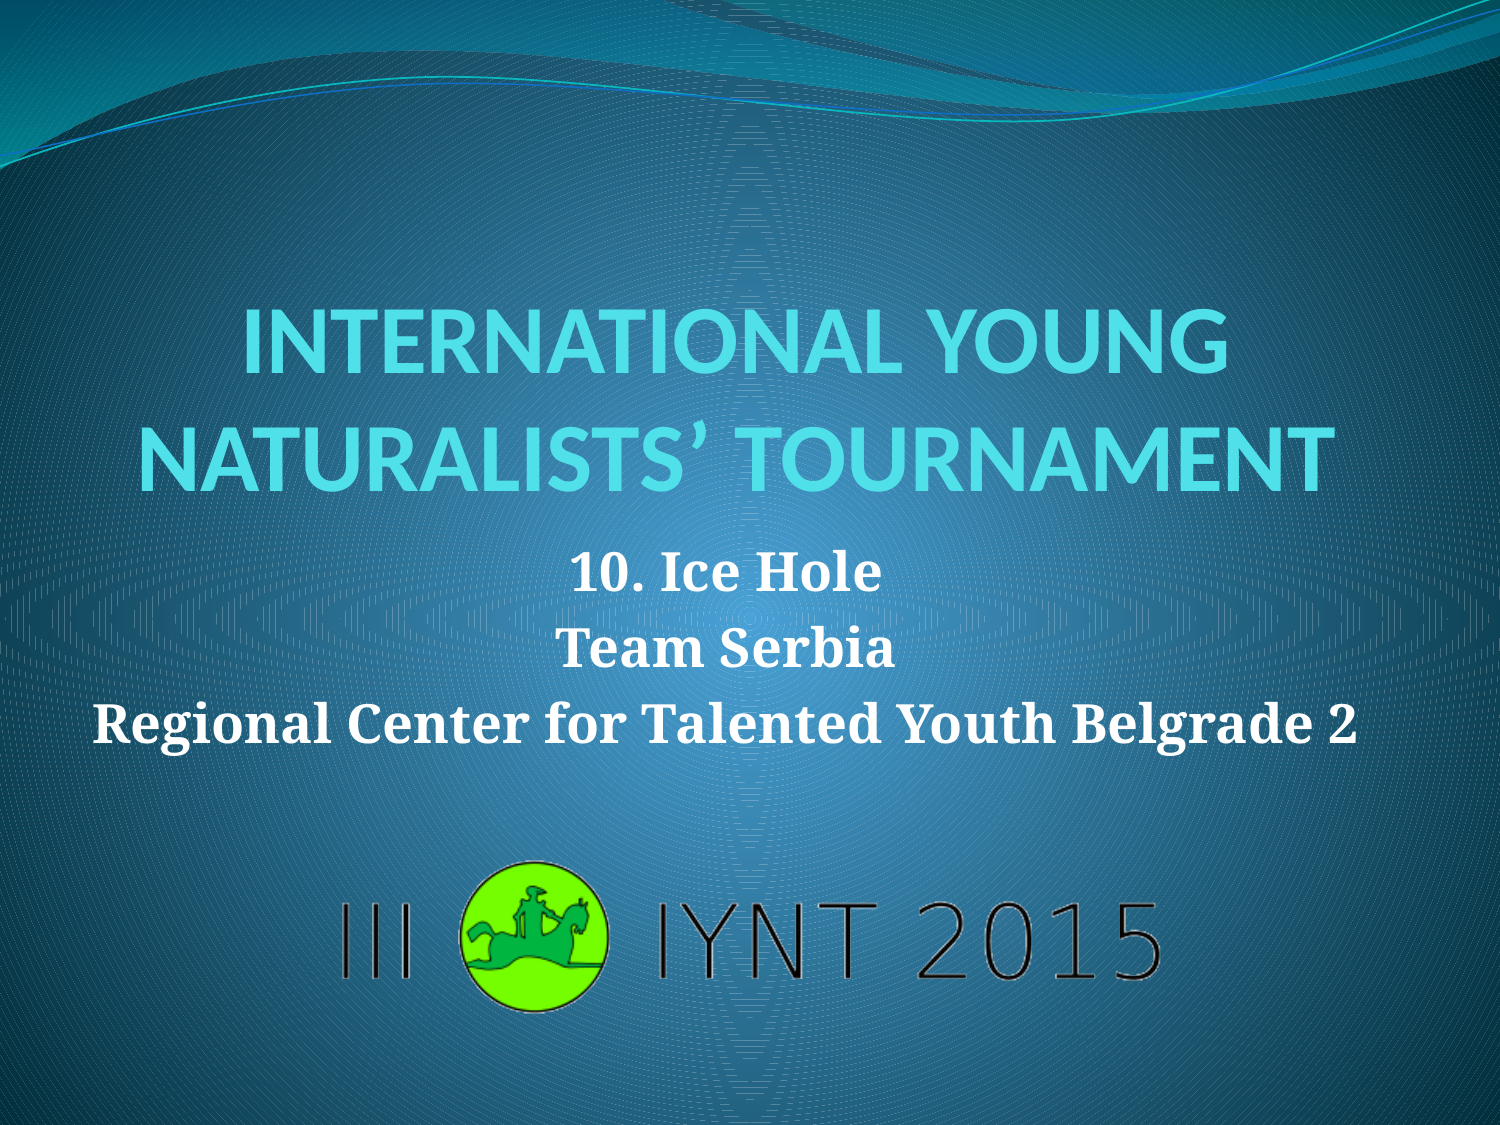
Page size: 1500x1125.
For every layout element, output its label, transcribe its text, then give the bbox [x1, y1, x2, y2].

title INTERNATIONAL YOUNG NATURALISTS’ TOURNAMENT [93, 210, 1382, 511]
picture [331, 845, 1169, 1031]
subtitle 10. Ice Hole Team Serbia Regional Center for Talented Youth Belgrade 2 [87, 529, 1376, 818]
